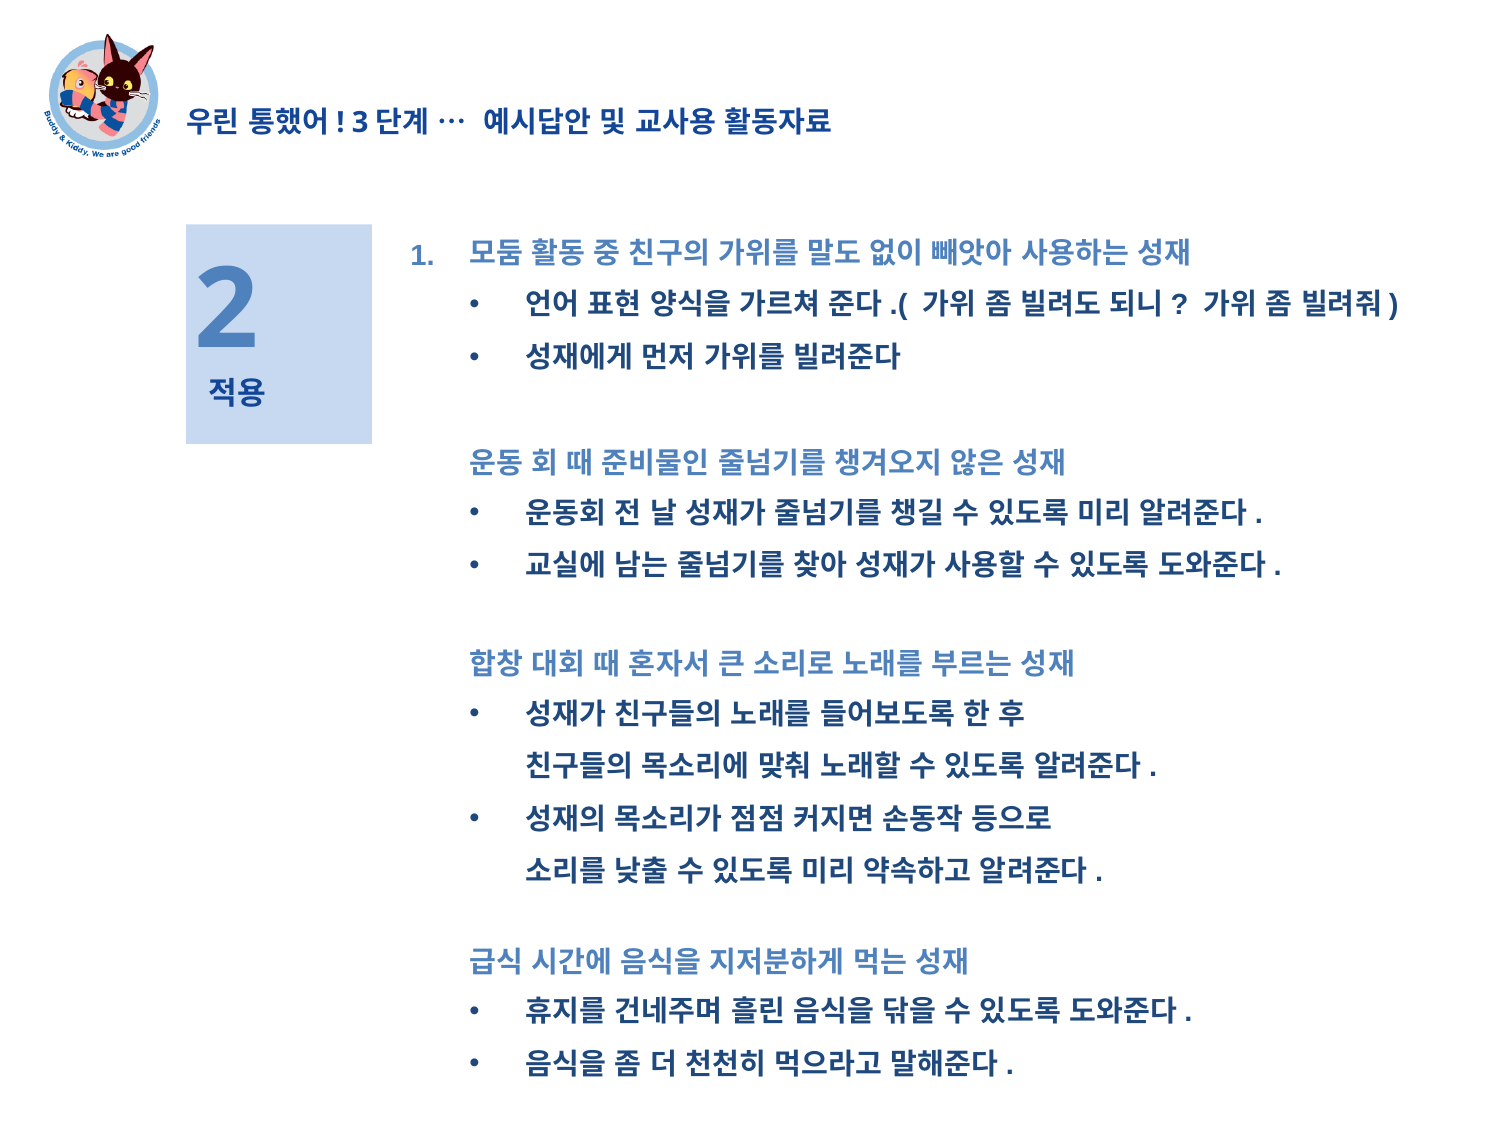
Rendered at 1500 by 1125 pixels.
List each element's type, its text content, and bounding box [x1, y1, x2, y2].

text_box 우린 통했어! 3단계 … 예시답안 및 교사용 활동자료 [171, 78, 990, 146]
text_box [179, 224, 373, 445]
text_box 운동 회 때 준비물인 줄넘기를 챙겨오지 않은 성재 [454, 419, 1400, 488]
text_box 합창 대회 때 혼자서 큰 소리로 노래를 부르는 성재 [454, 620, 1400, 688]
text_box 모둠 활동 중 친구의 가위를 말도 없이 빼앗아 사용하는 성재 [454, 209, 1400, 277]
picture [44, 34, 160, 157]
text_box 휴지를 건네주며 흘린 음식을 닦을 수 있도록 도와준다. 음식을 좀 더 천천히 먹으라고 말해준다. [454, 967, 1459, 1088]
text_box 1. [395, 211, 454, 279]
text_box 성재가 친구들의 노래를 들어보도록 한 후 친구들의 목소리에 맞춰 노래할 수 있도록 알려준다. 성재의 목소리가 점점 커지면 손동작 등으로 소리를 낮출 수 있도록 미리 약속하고 알려준다. [454, 670, 1459, 895]
text_box 운동회 전 날 성재가 줄넘기를 챙길 수 있도록 미리 알려준다. 교실에 남는 줄넘기를 찾아 성재가 사용할 수 있도록 도와준다. [454, 469, 1459, 590]
text_box 언어 표현 양식을 가르쳐 준다.( 가위 좀 빌려도 되니? 가위 좀 빌려줘) 성재에게 먼저 가위를 빌려준다 [454, 261, 1459, 381]
text_box 급식 시간에 음식을 지저분하게 먹는 성재 [454, 918, 1400, 986]
